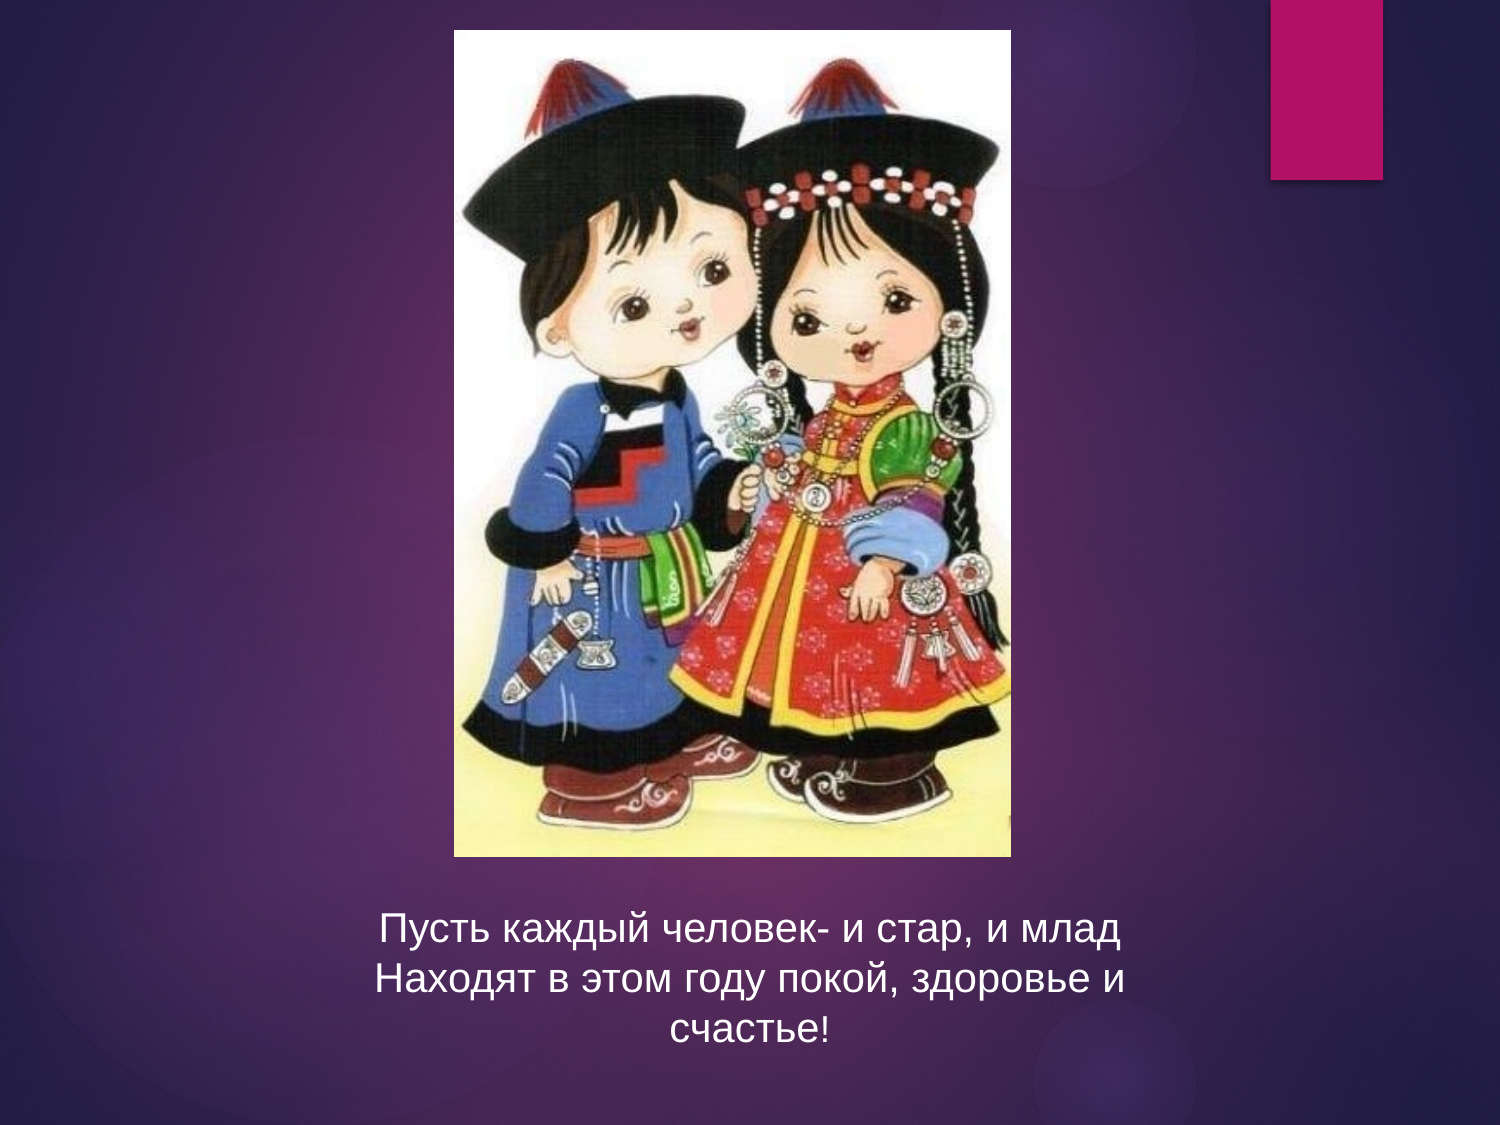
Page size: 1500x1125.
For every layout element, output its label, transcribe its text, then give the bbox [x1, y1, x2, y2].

text_box Пусть каждый человек- и стар, и млад Находят в этом году покой, здоровье и счастье! [312, 893, 1187, 1059]
picture [454, 30, 1011, 858]
